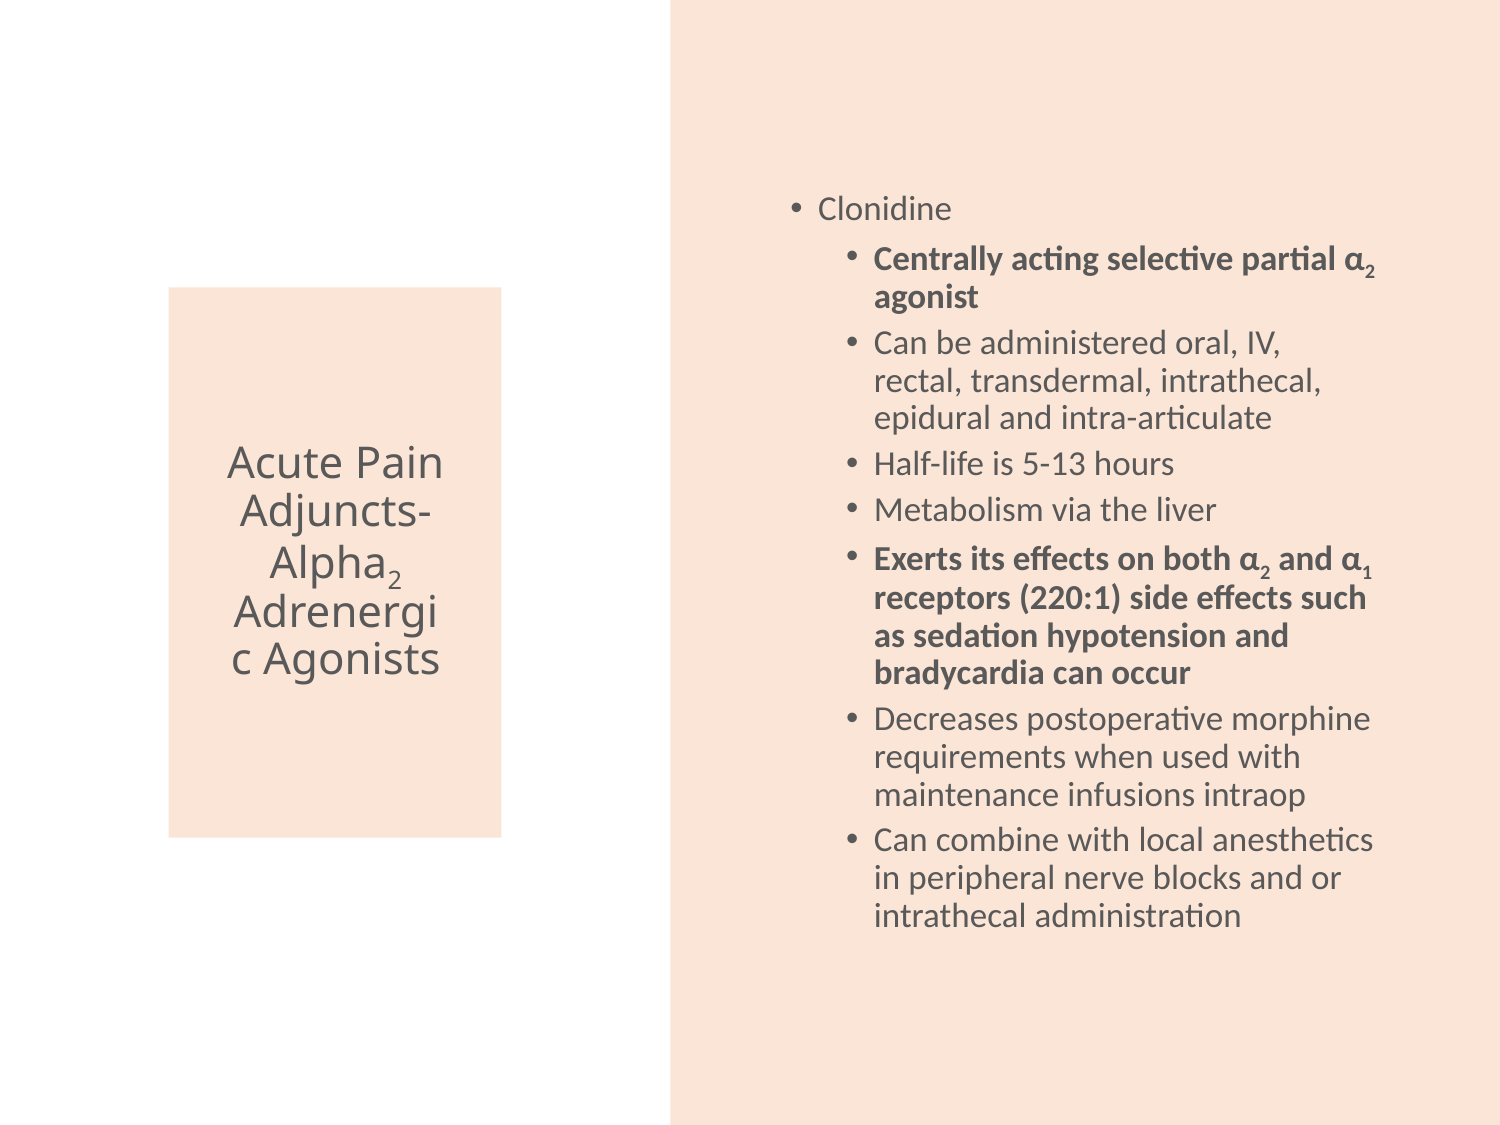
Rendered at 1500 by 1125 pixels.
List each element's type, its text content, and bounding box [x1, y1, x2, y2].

text_box [669, 0, 1500, 1125]
text_box [0, 0, 669, 1125]
title Acute Pain Adjuncts-Alpha2 Adrenergic Agonists [210, 344, 461, 781]
list Clonidine Centrally acting selective partial α2 agonist Can be administered oral, IV, rectal, transdermal, intrathecal, epidural and intra-articulate Half-life is 5-13 hours Metabolism via the liver Exerts its effects on both α2 and α1 receptors (220:1) side effects such as sedation hypotension and bradycardia can occur Decreases postoperative morphine requirements when used with maintenance infusions intraop Can combine with local anesthetics in peripheral nerve blocks and or intrathecal administration [775, 137, 1393, 988]
text_box [168, 286, 503, 839]
